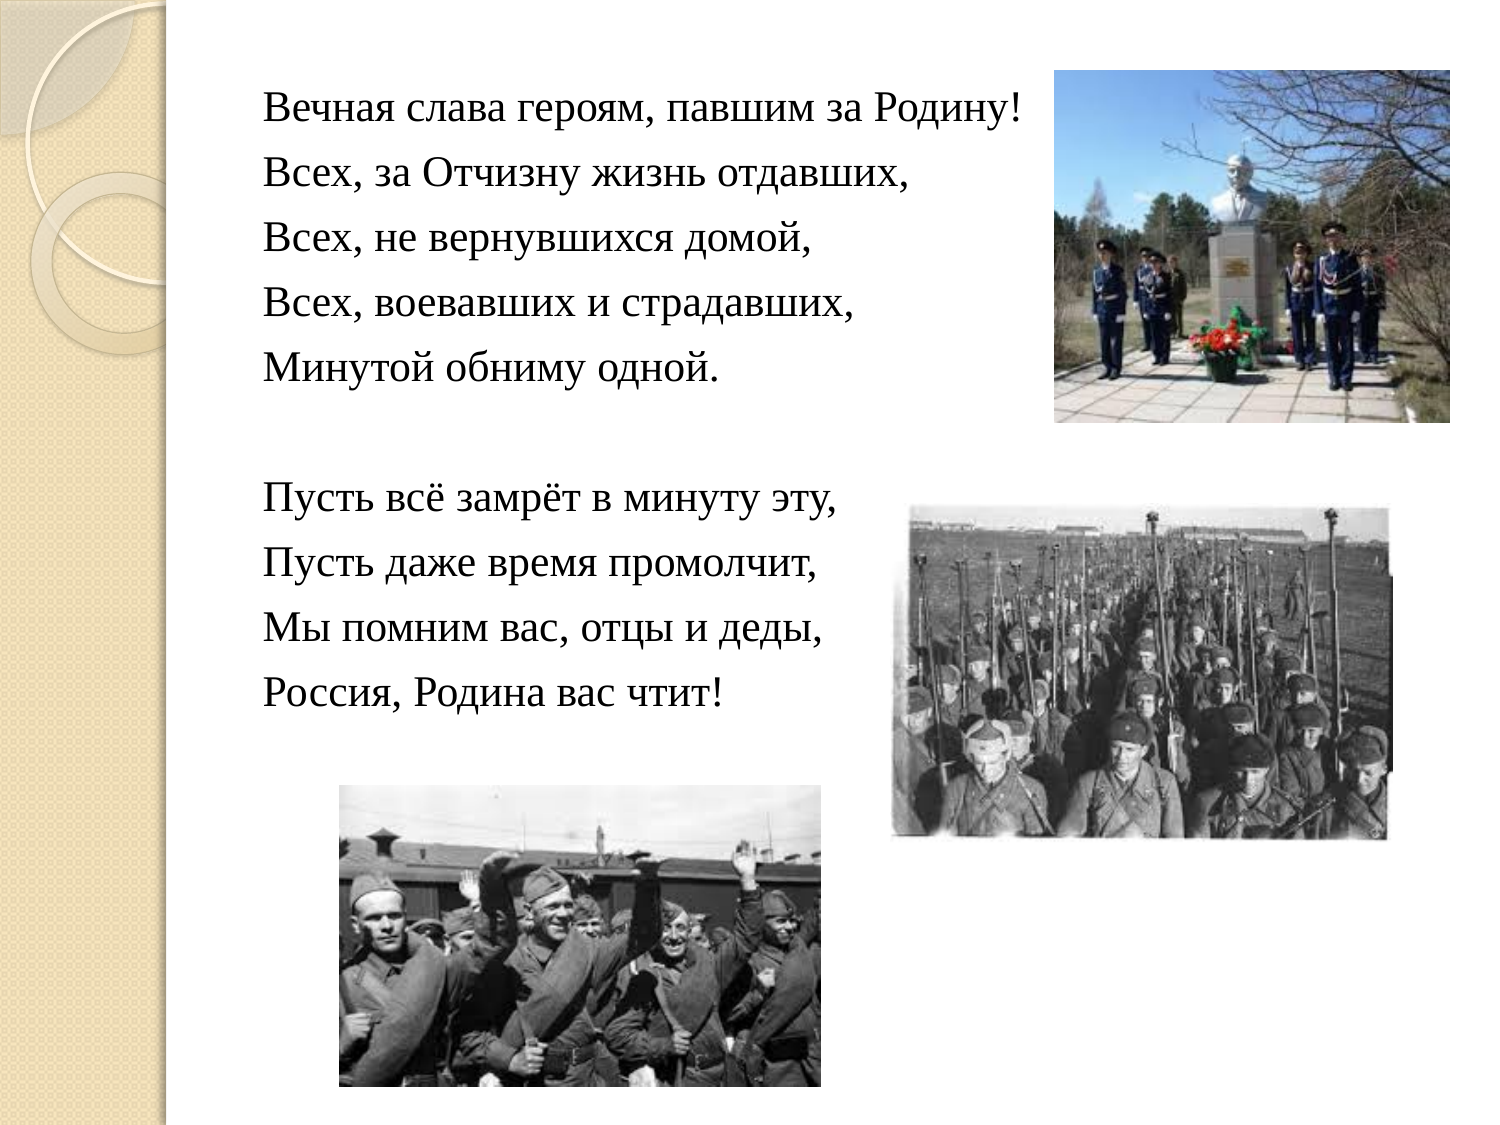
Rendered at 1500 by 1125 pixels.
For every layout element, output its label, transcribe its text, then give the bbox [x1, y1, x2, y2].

picture [890, 503, 1393, 844]
picture [339, 784, 822, 1087]
list Вечная слава героям, павшим за Родину! Всех, за Отчизну жизнь отдавших, Всех, не вернувшихся домой, Всех, воевавших и страдавших, Минутой обниму одной. Пусть всё замрёт в минуту эту, Пусть даже время промолчит, Мы помним вас, отцы и деды, Россия, Родина вас чтит! [234, 70, 1465, 858]
picture [1054, 70, 1451, 423]
